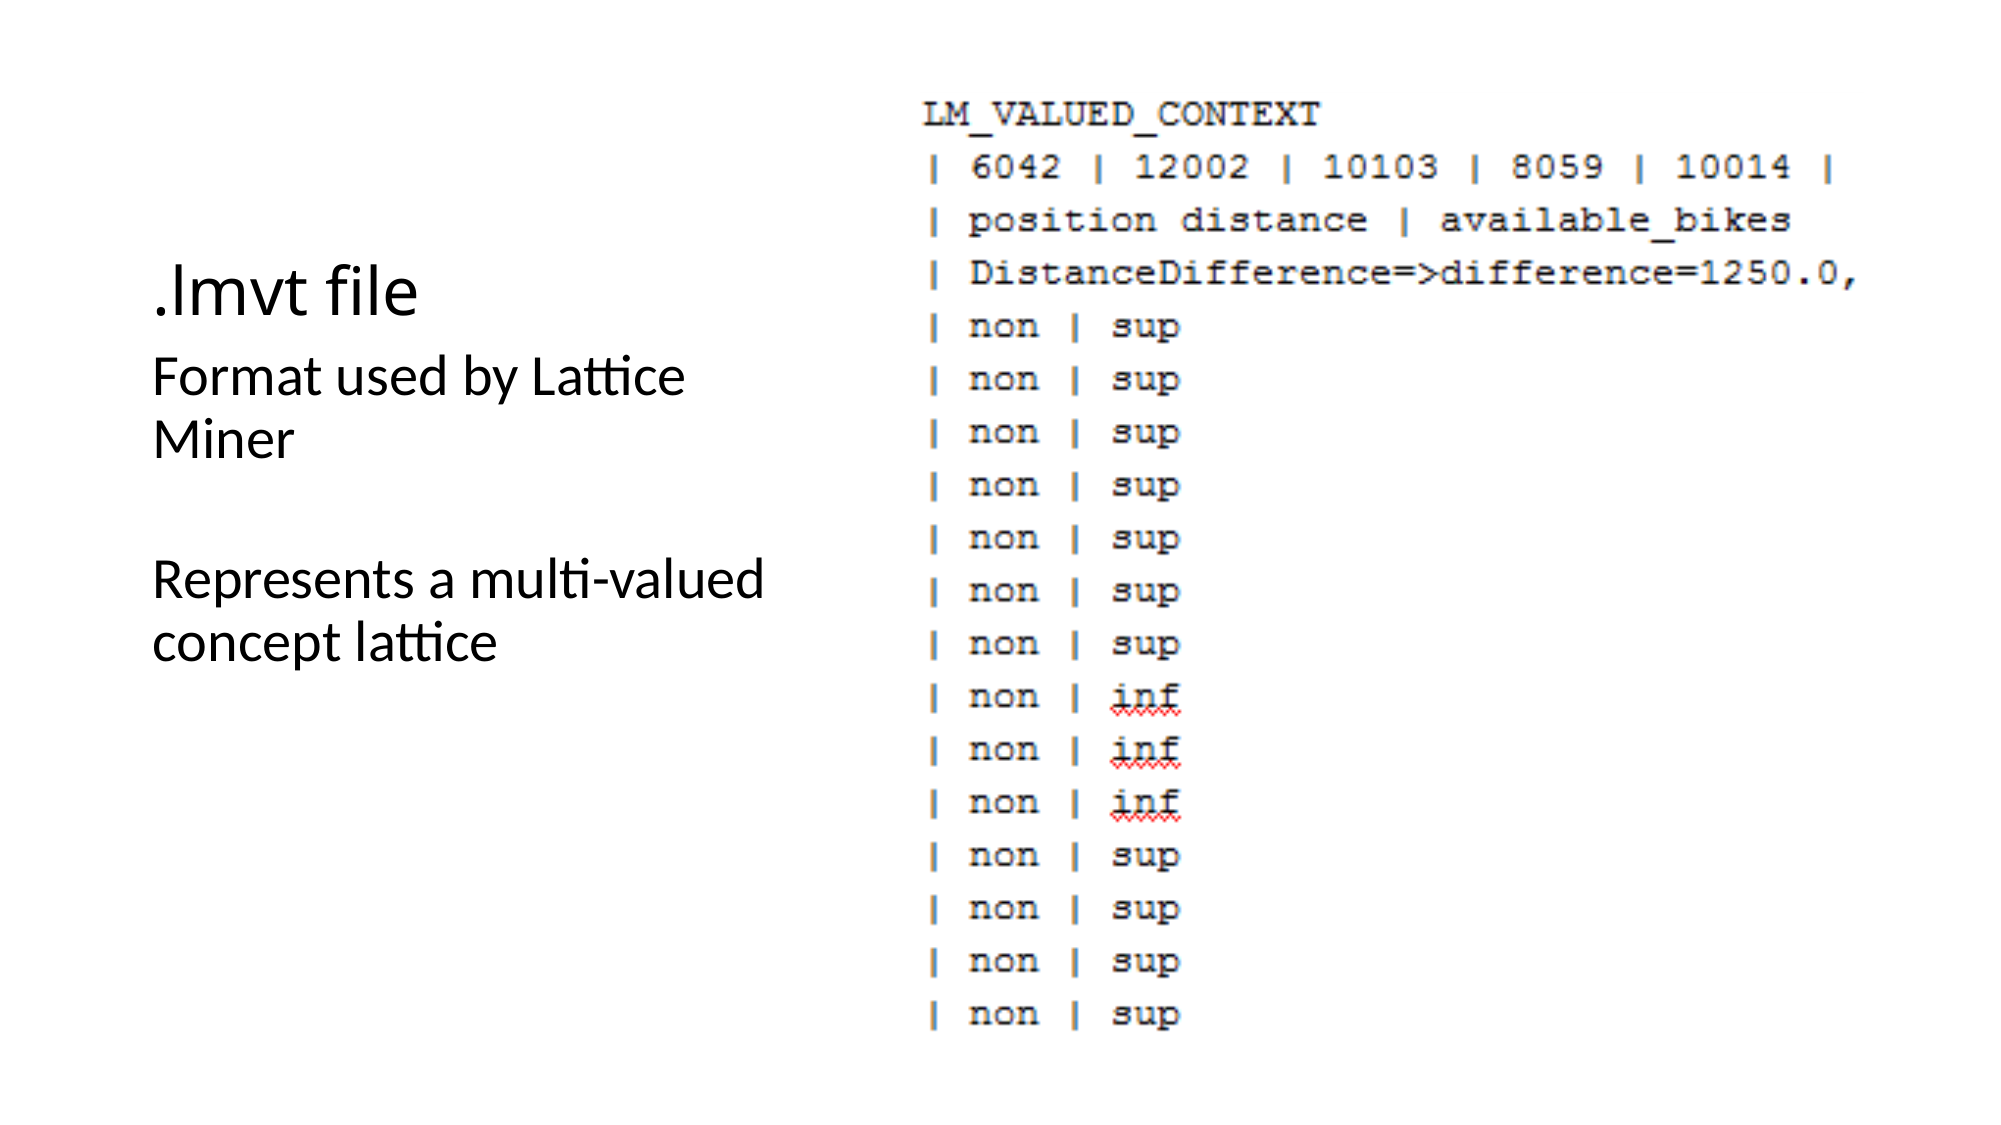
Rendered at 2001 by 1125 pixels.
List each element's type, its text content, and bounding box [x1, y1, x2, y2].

picture [920, 91, 1864, 1046]
list Format used by Lattice Miner Represents a multi-valued concept lattice [137, 337, 783, 963]
title .lmvt file [137, 75, 783, 337]
